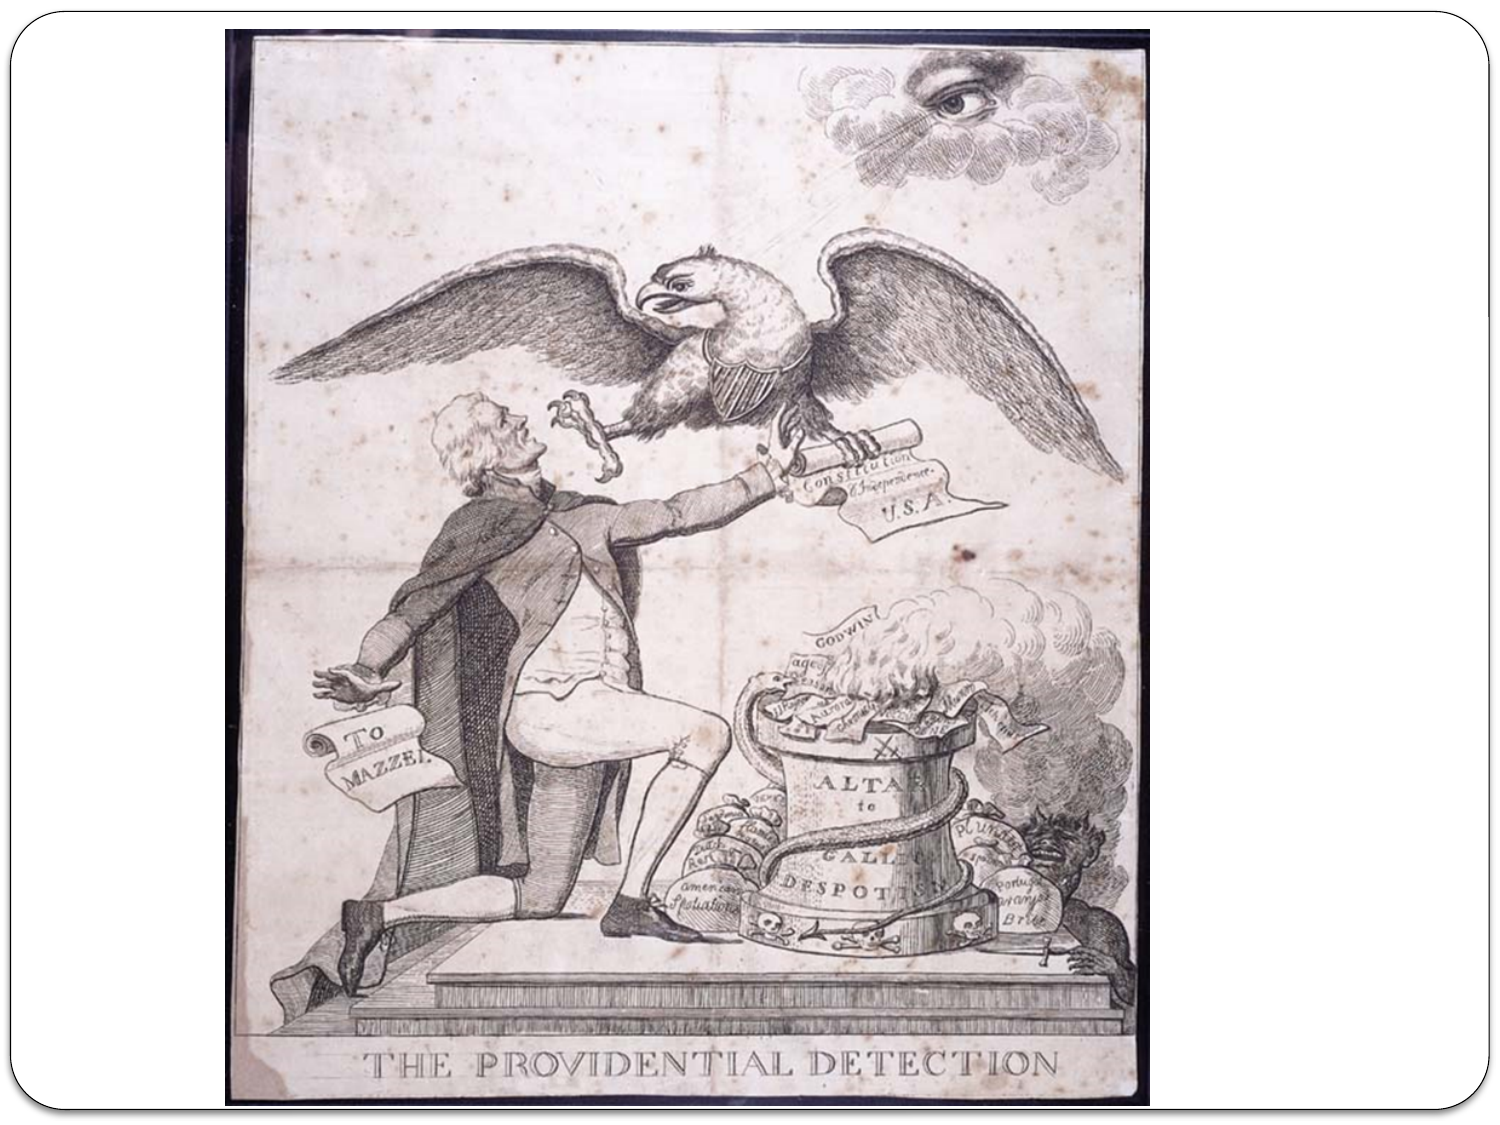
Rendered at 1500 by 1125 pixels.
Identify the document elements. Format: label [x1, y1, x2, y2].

picture [224, 29, 1151, 1107]
